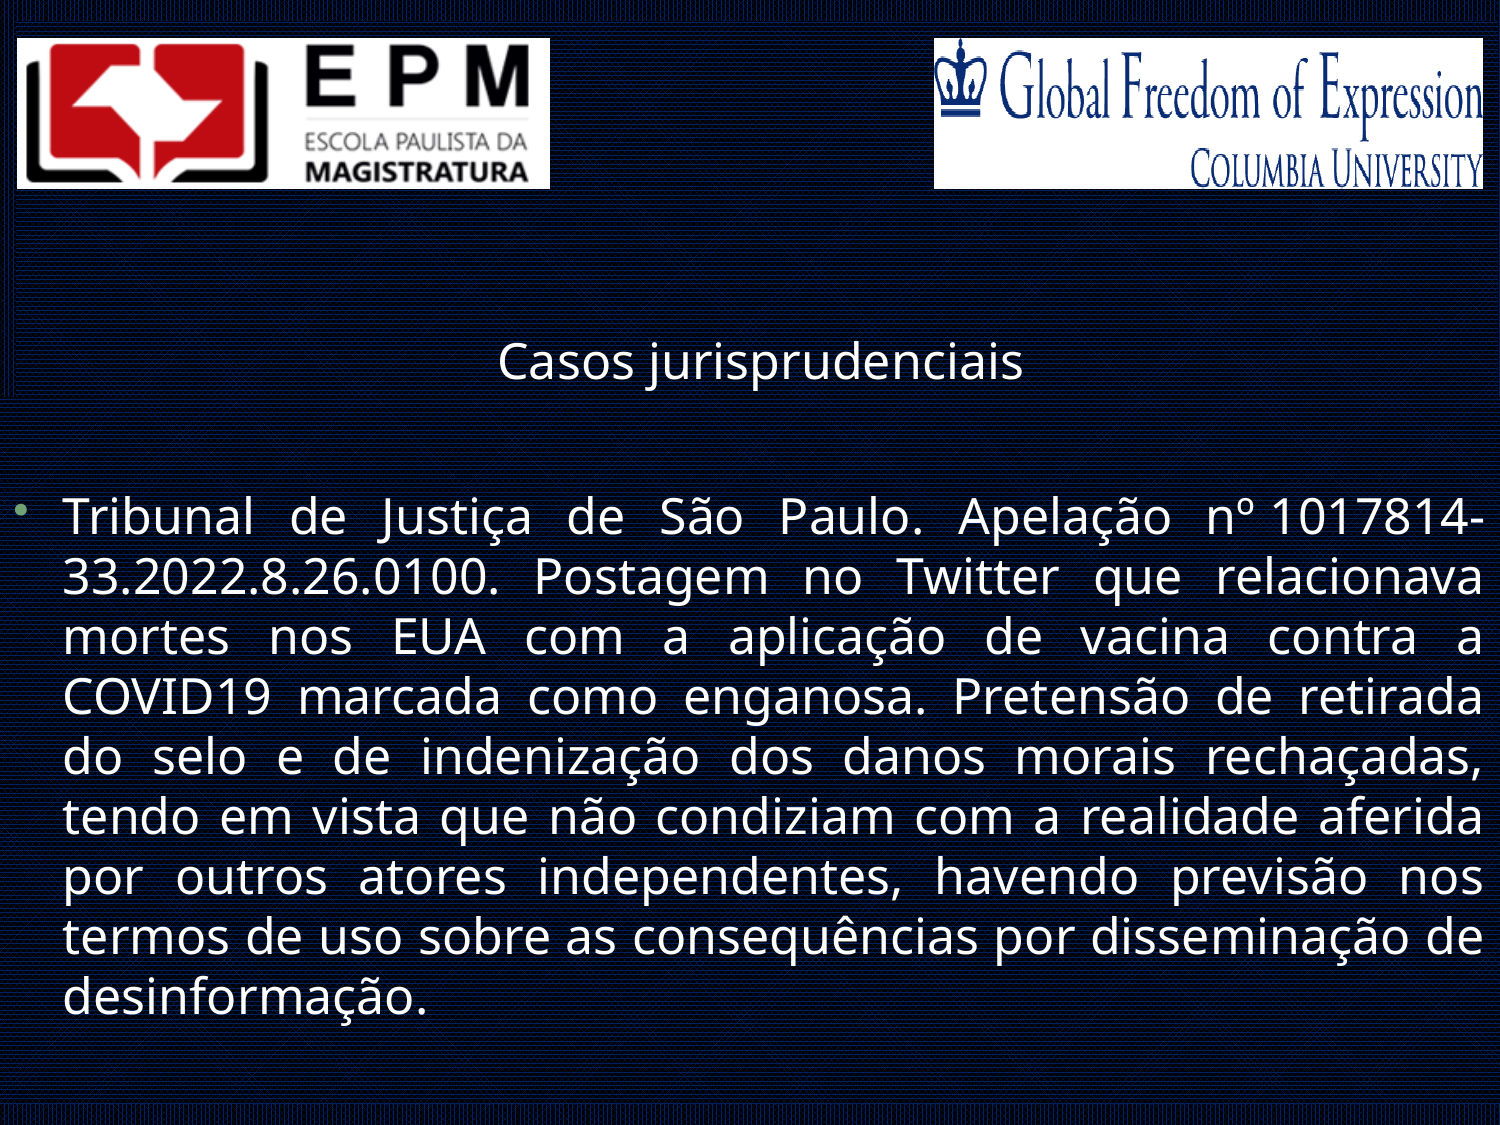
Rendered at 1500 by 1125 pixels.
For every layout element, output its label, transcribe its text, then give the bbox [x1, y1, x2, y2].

list Tribunal de Justiça de São Paulo. Apelação nº 1017814-33.2022.8.26.0100. Postagem no Twitter que relacionava mortes nos EUA com a aplicação de vacina contra a COVID19 marcada como enganosa. Pretensão de retirada do selo e de indenização dos danos morais rechaçadas, tendo em vista que não condiziam com a realidade aferida por outros atores independentes, havendo previsão nos termos de uso sobre as consequências por disseminação de desinformação. [0, 397, 1500, 1105]
picture [934, 38, 1483, 190]
picture [17, 38, 550, 190]
title Casos jurisprudenciais [15, 20, 1498, 397]
